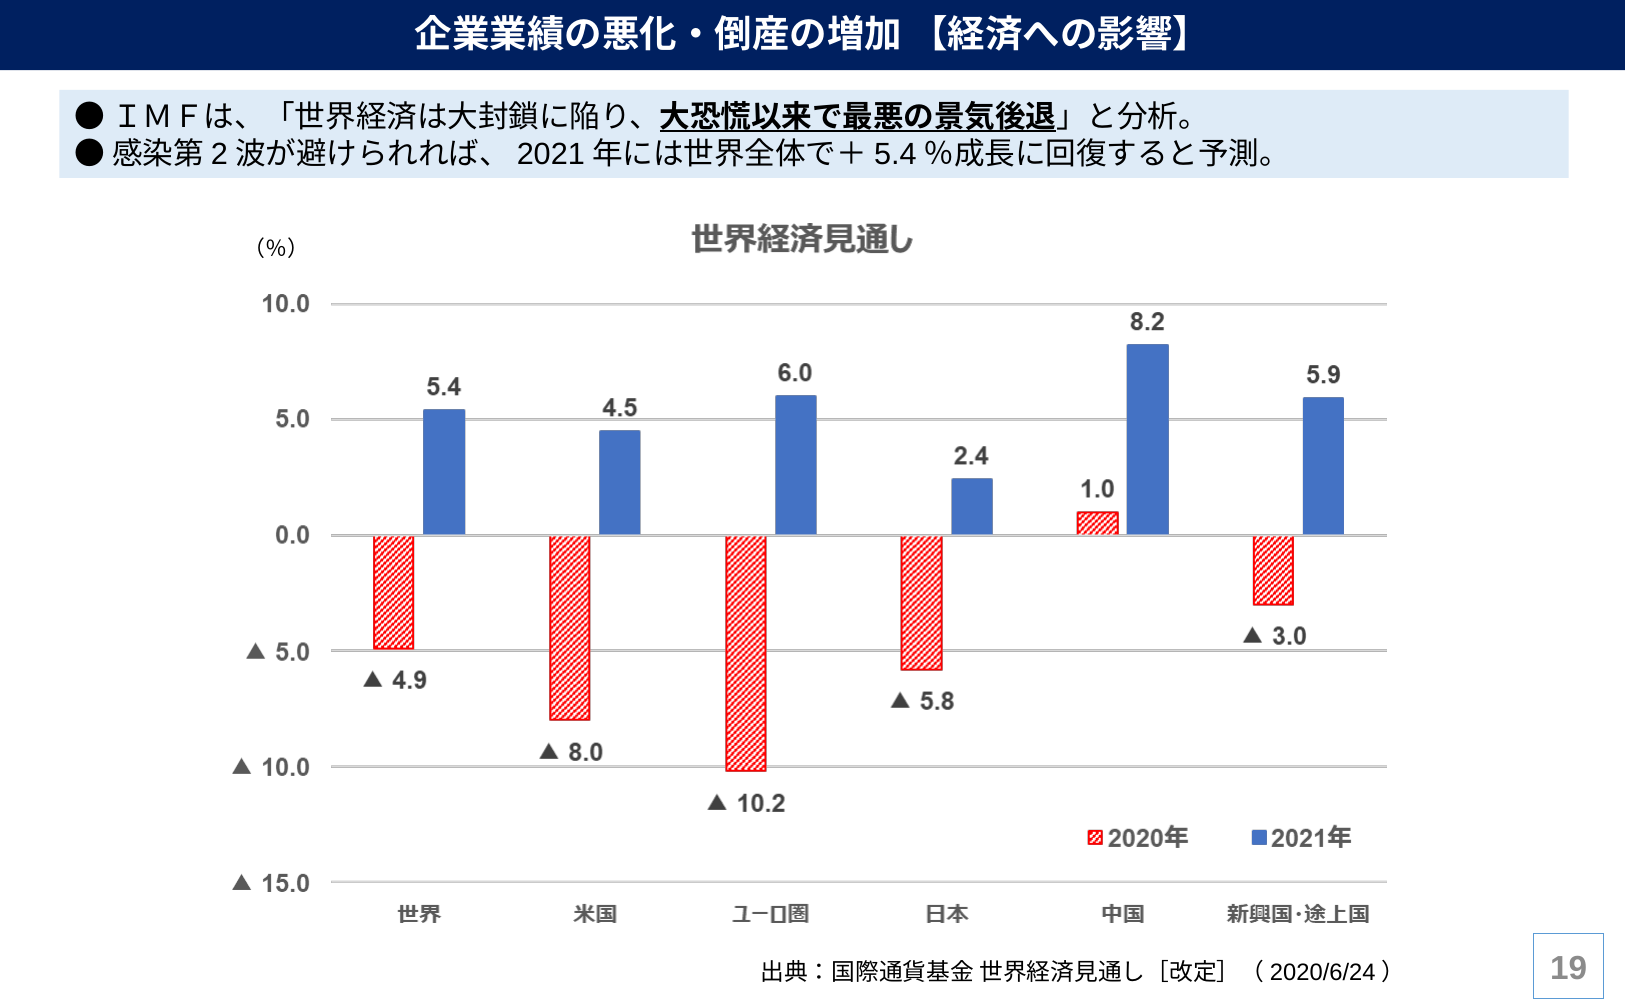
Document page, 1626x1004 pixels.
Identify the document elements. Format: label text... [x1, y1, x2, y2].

slide_number 18 [1533, 933, 1604, 999]
picture [215, 205, 1410, 945]
title 企業業績の悪化・倒産の増加 【経済への影響】 [0, 0, 1625, 71]
text_box ●ＩＭＦは、「世界経済は大封鎖に陥り、大恐慌以来で最悪の景気後退」と分析。 ●感染第2波が避けられれば、2021年には世界全体で＋5.4％成長に回復すると予測。 [59, 89, 1569, 178]
text_box 出典：国際通貨基金 世界経済見通し［改定］（2020/6/24） [745, 948, 1440, 993]
